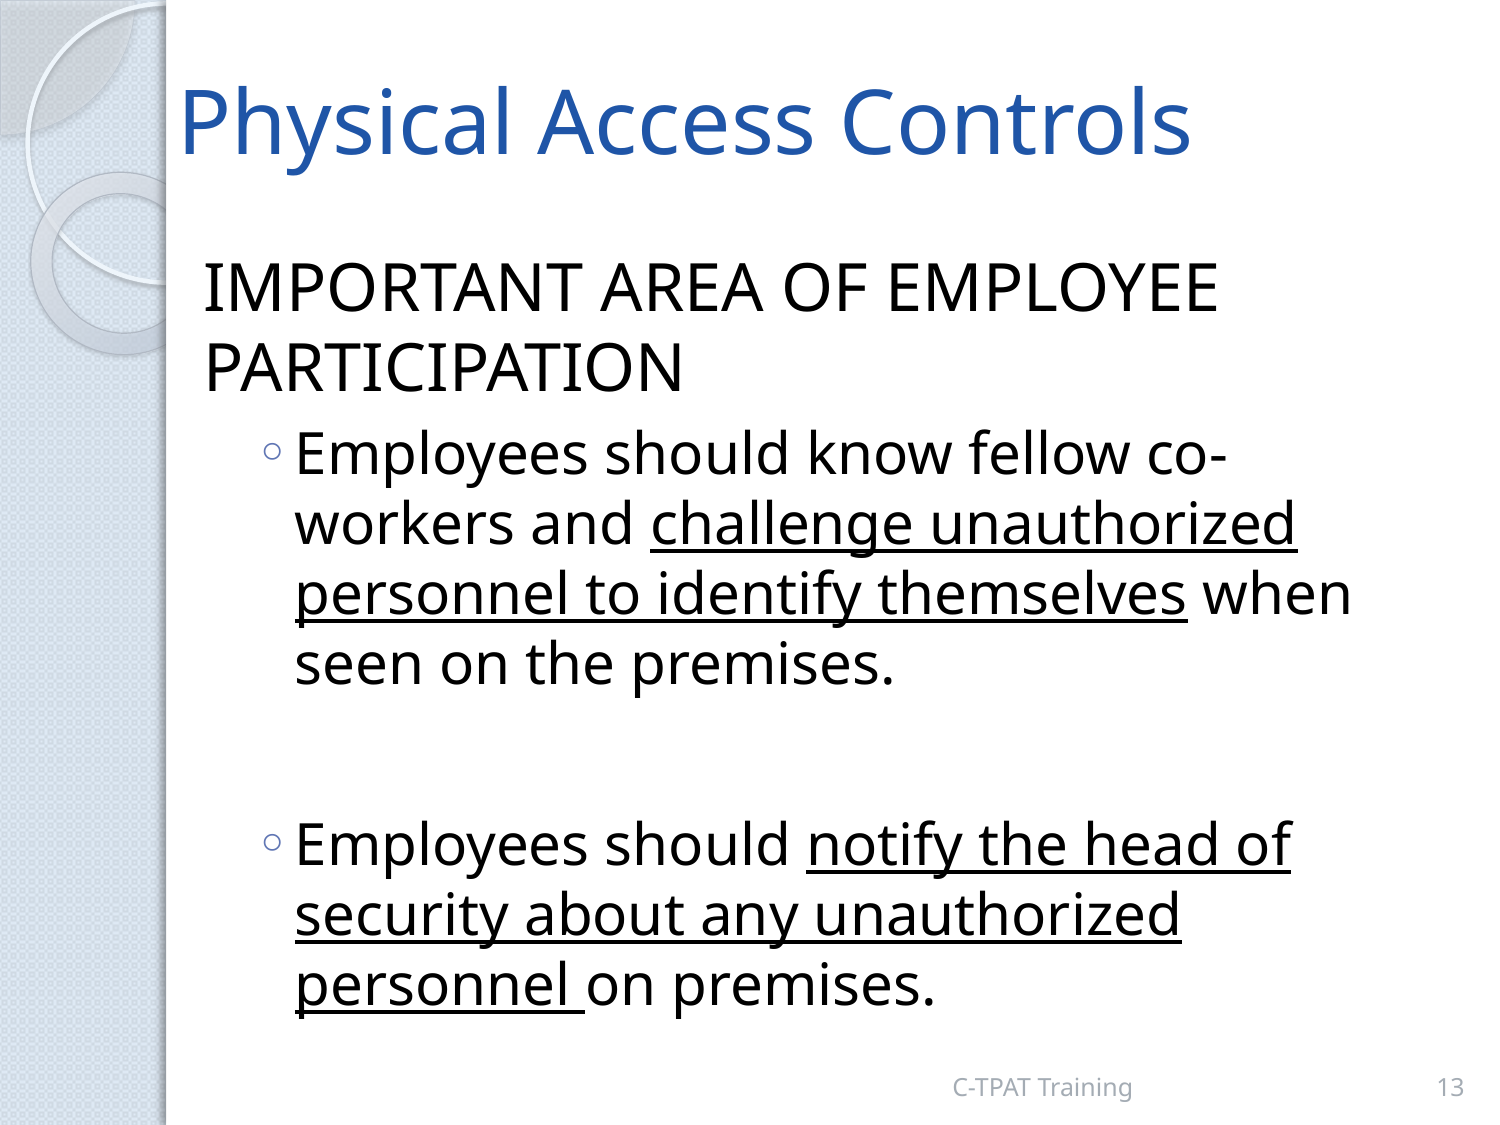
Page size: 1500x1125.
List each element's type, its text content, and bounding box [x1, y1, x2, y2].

footer C-TPAT Training [937, 1034, 1413, 1113]
slide_number 13 [1413, 1034, 1488, 1113]
list IMPORTANT AREA OF EMPLOYEE PARTICIPATION Employees should know fellow co-workers and challenge unauthorized personnel to identify themselves when seen on the premises. Employees should notify the head of security about any unauthorized personnel on premises. [174, 237, 1463, 1075]
title Physical Access Controls [162, 24, 1466, 213]
